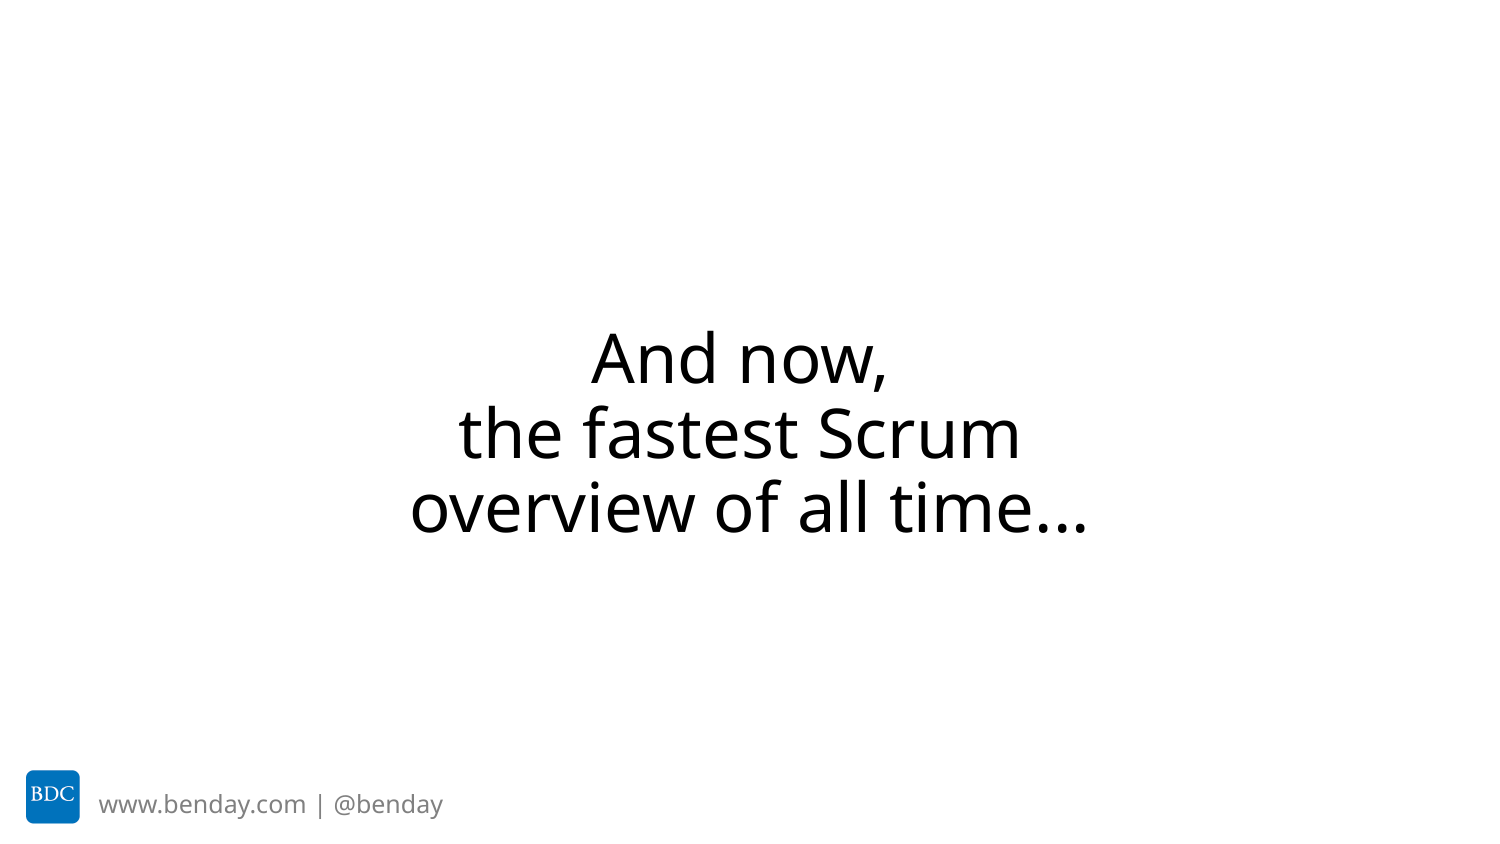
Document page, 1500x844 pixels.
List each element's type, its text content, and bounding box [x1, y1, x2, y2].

title And now, the fastest Scrum overview of all time... [103, 44, 1397, 827]
picture [18, 759, 86, 830]
